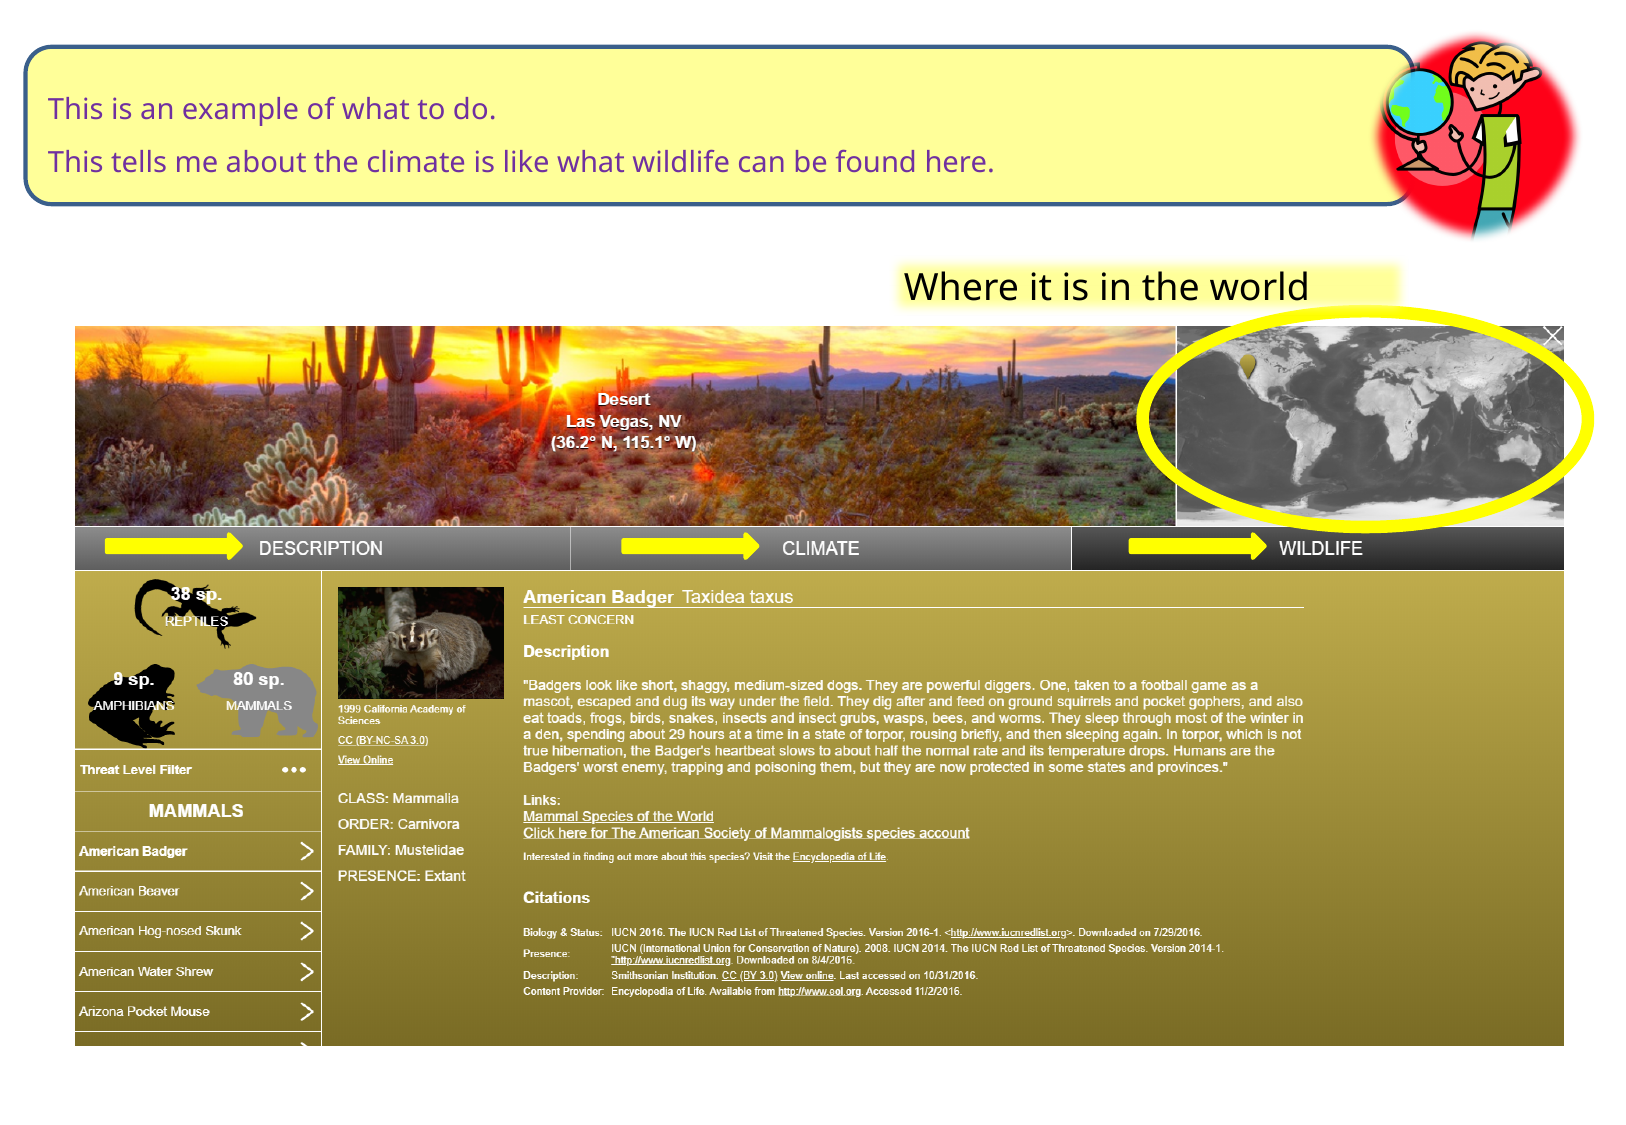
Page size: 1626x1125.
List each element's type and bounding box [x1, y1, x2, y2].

text_box [25, 0, 1589, 1046]
